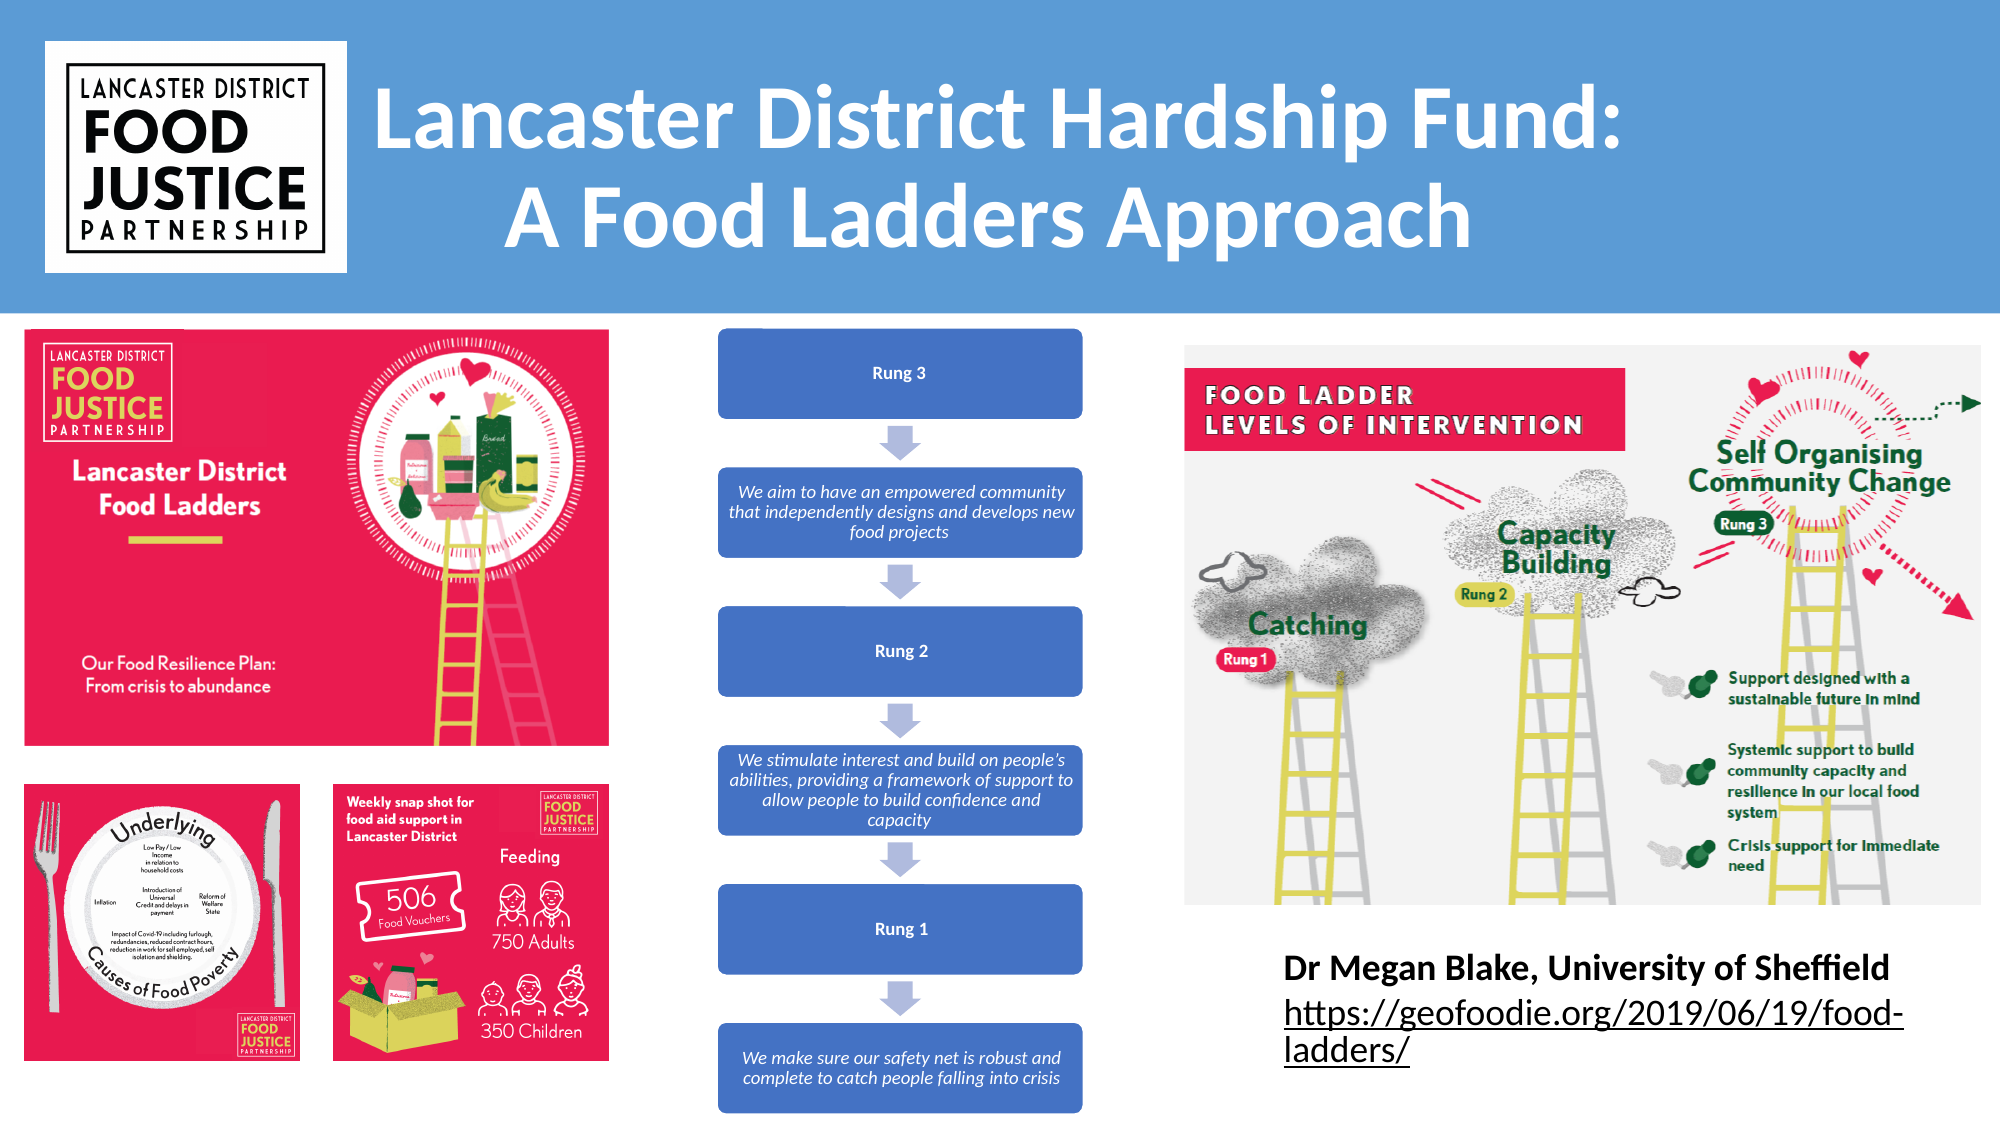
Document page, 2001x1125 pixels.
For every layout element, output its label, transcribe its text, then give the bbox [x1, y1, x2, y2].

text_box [24, 784, 300, 1061]
text_box Dr Megan Blake, University of Sheffield https://geofoodie.org/2019/06/19/food-ladders/ [1268, 935, 1923, 1086]
title Lancaster District Hardship Fund: A Food Ladders Approach [137, 59, 1863, 278]
picture [45, 41, 347, 273]
picture [1199, 345, 1981, 905]
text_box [333, 784, 601, 1061]
text_box [0, 0, 2000, 314]
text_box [601, 327, 1199, 1115]
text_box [24, 329, 601, 746]
